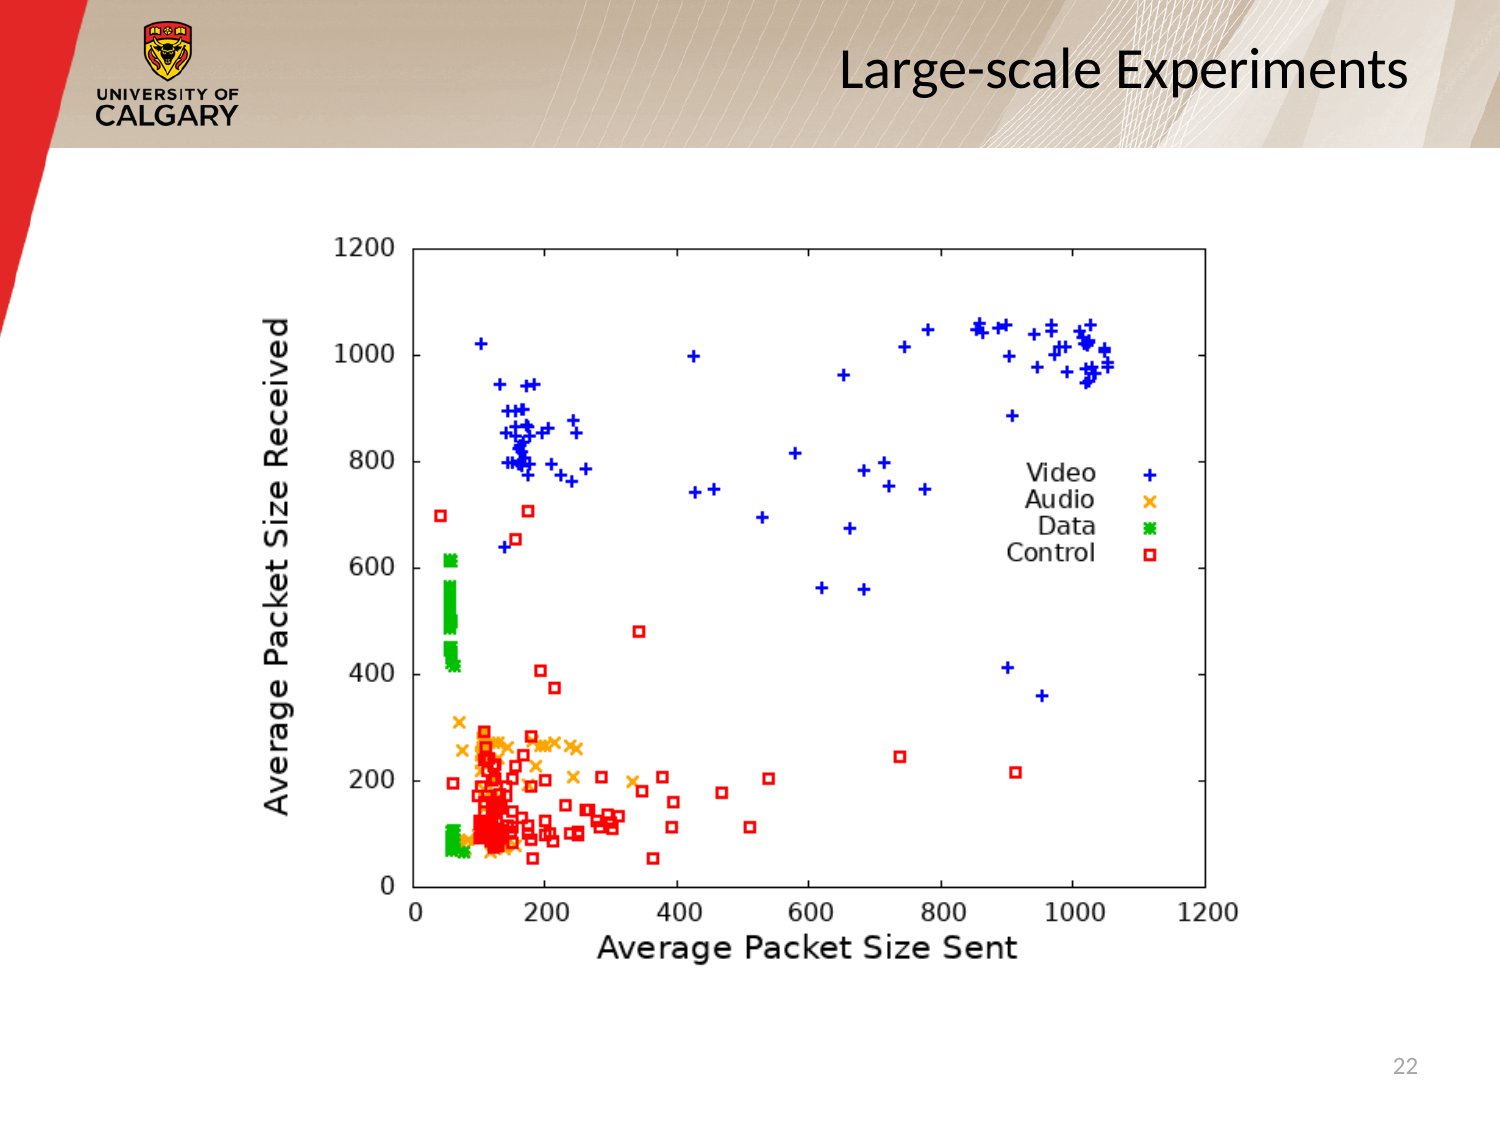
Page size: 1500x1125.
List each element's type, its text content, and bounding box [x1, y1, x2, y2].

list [257, 222, 1259, 973]
picture [0, 0, 1500, 1125]
text_box 22 [1291, 1042, 1434, 1103]
title Large-scale Experiments [219, 0, 1425, 131]
